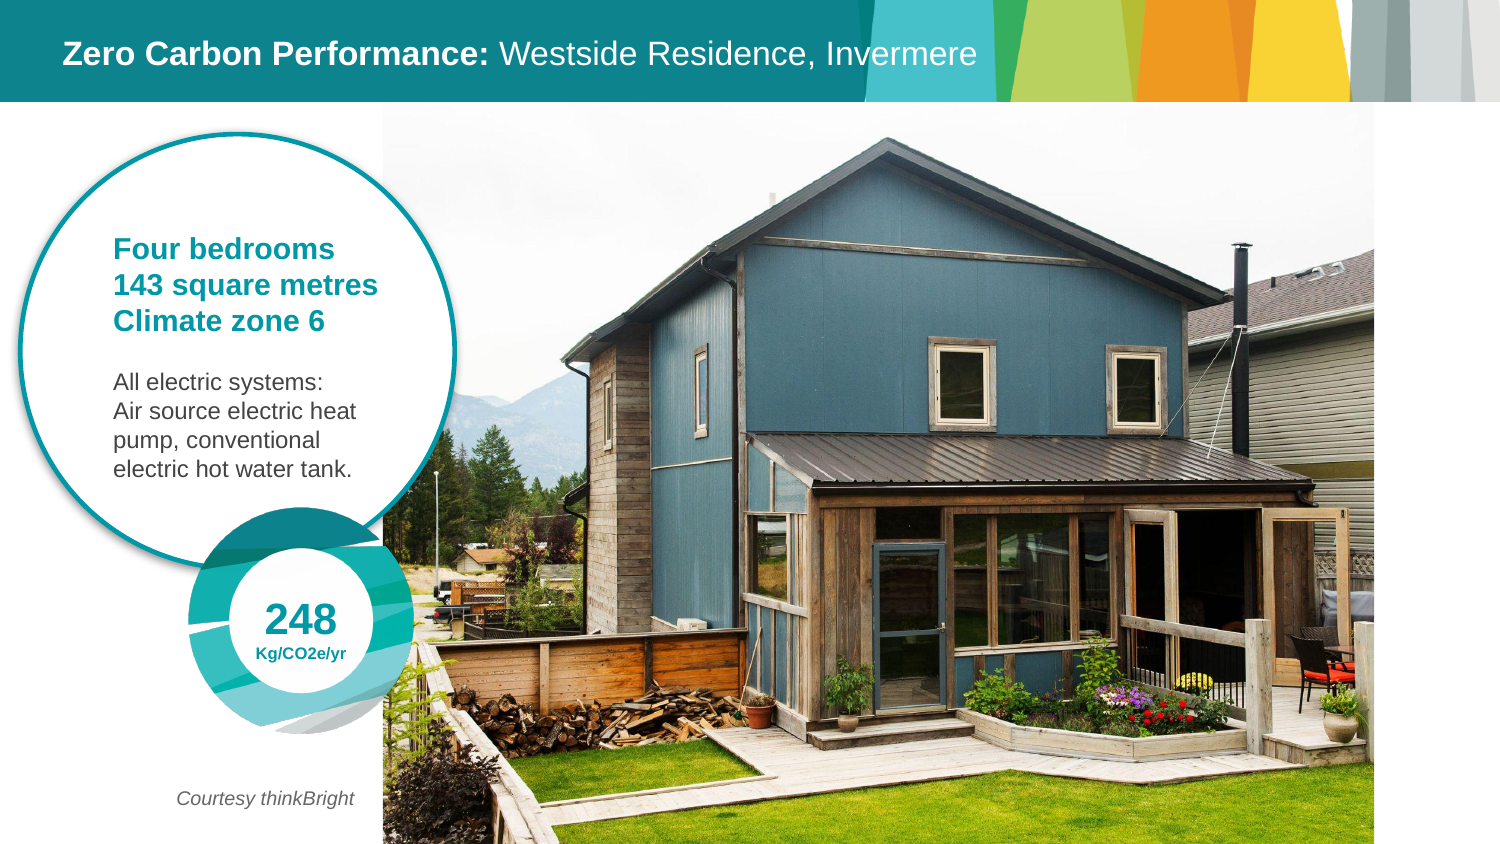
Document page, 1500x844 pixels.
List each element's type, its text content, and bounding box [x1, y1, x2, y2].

title Four bedrooms 143 square metres Climate zone 6 All electric systems: Air source electric heat pump, conventional electric hot water tank. [98, 214, 377, 539]
text_box [128, 539, 182, 562]
title Courtesy thinkBright [153, 771, 370, 834]
picture [0, 0, 1500, 844]
text_box [20, 134, 377, 518]
